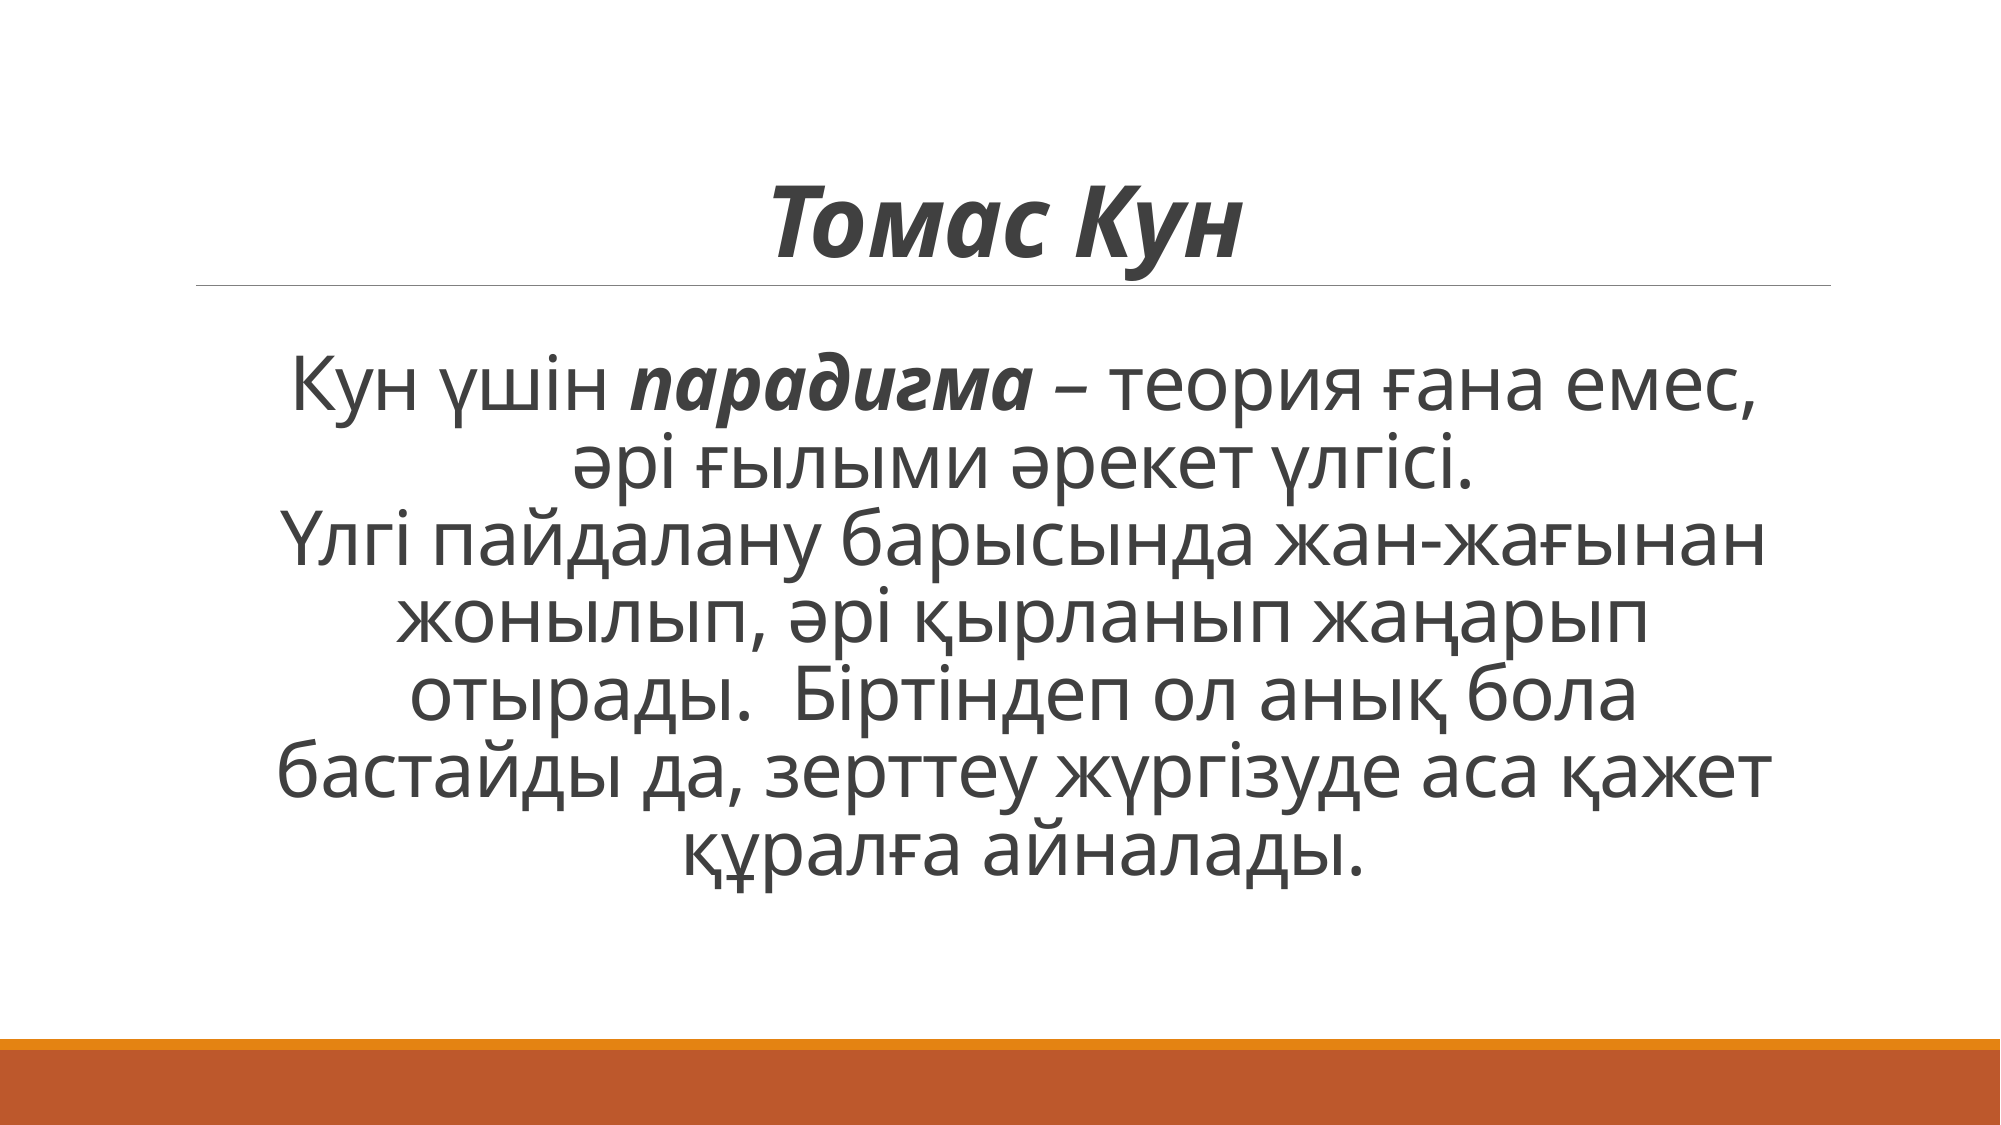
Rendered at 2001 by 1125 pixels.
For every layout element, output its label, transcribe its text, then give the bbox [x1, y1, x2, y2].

text_box Кун үшін парадигма – теория ғана емес, әрі ғылыми әрекет үлгісі. Үлгі пайдалану барысында жан-жағынан жонылып, әрі қырланып жаңарып отырады. Біртіндеп ол анық бола бастайды да, зерттеу жүргізуде аса қажет құралға айналады. [223, 335, 1824, 899]
title Томас Кун [180, 47, 1830, 285]
list [180, 302, 1830, 963]
